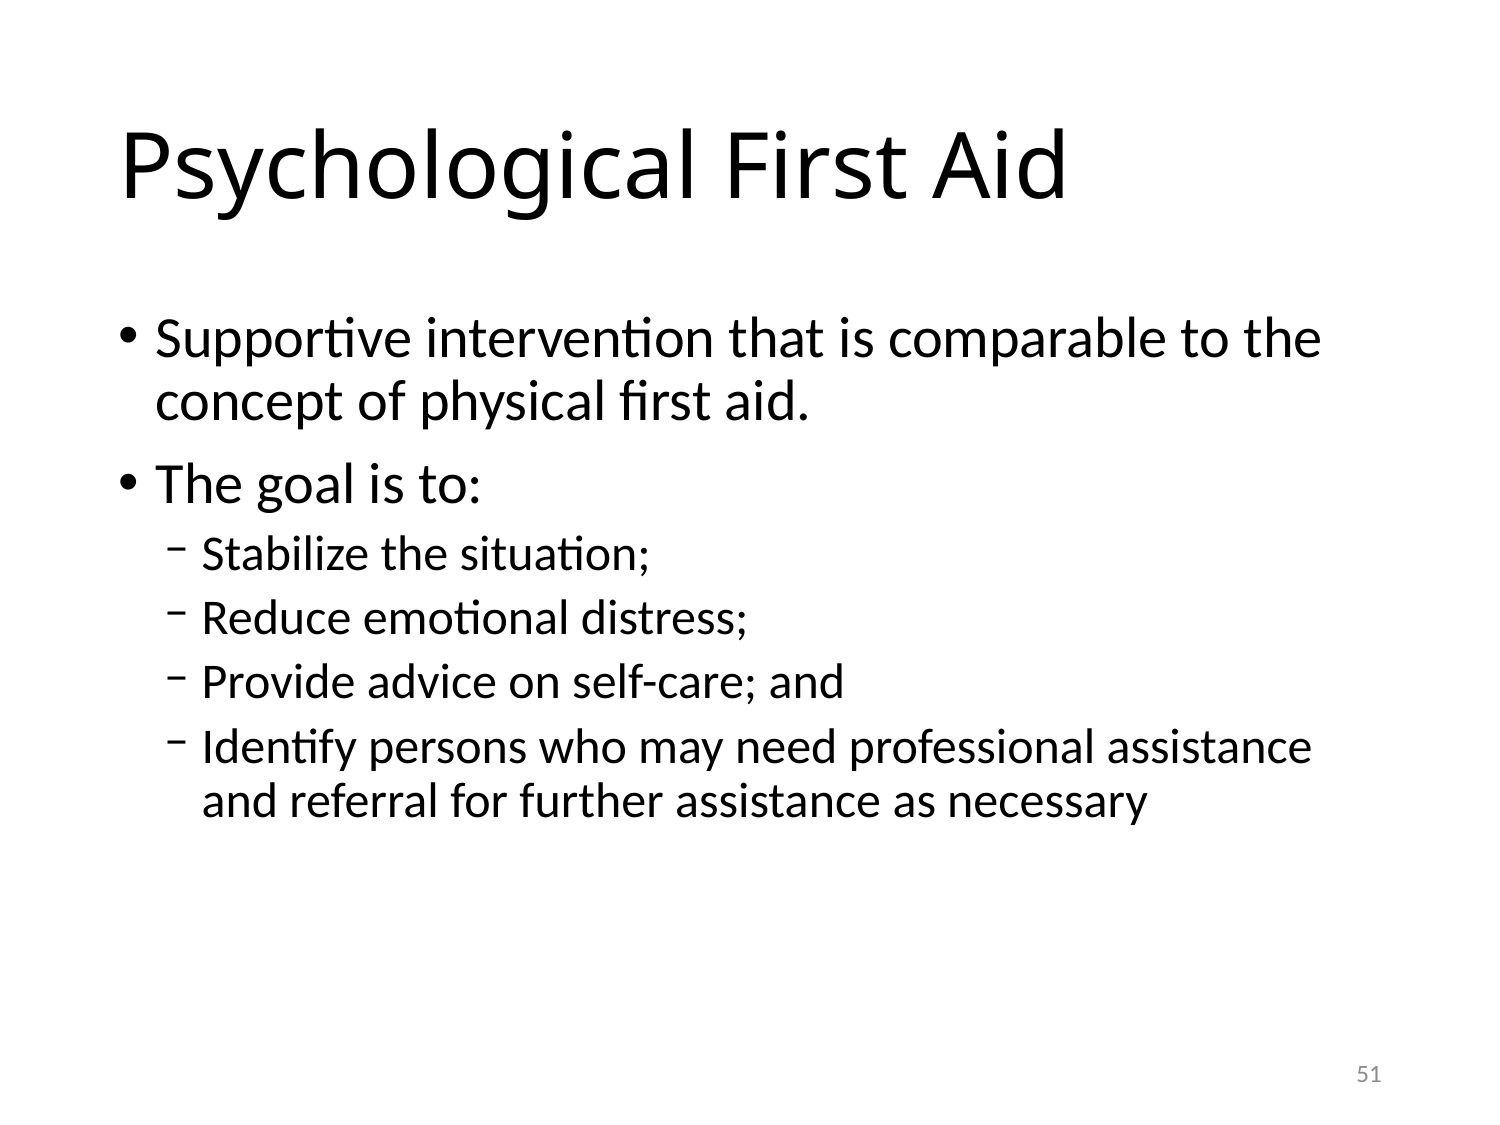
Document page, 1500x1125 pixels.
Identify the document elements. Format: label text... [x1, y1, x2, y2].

title Psychological First Aid [103, 59, 1397, 278]
slide_number 50 [1059, 1042, 1397, 1103]
list Supportive intervention that is comparable to the concept of physical first aid. The goal is to: Stabilize the situation; Reduce emotional distress; Provide advice on self-care; and Identify persons who may need professional assistance and referral for further assistance as necessary [103, 299, 1397, 1014]
